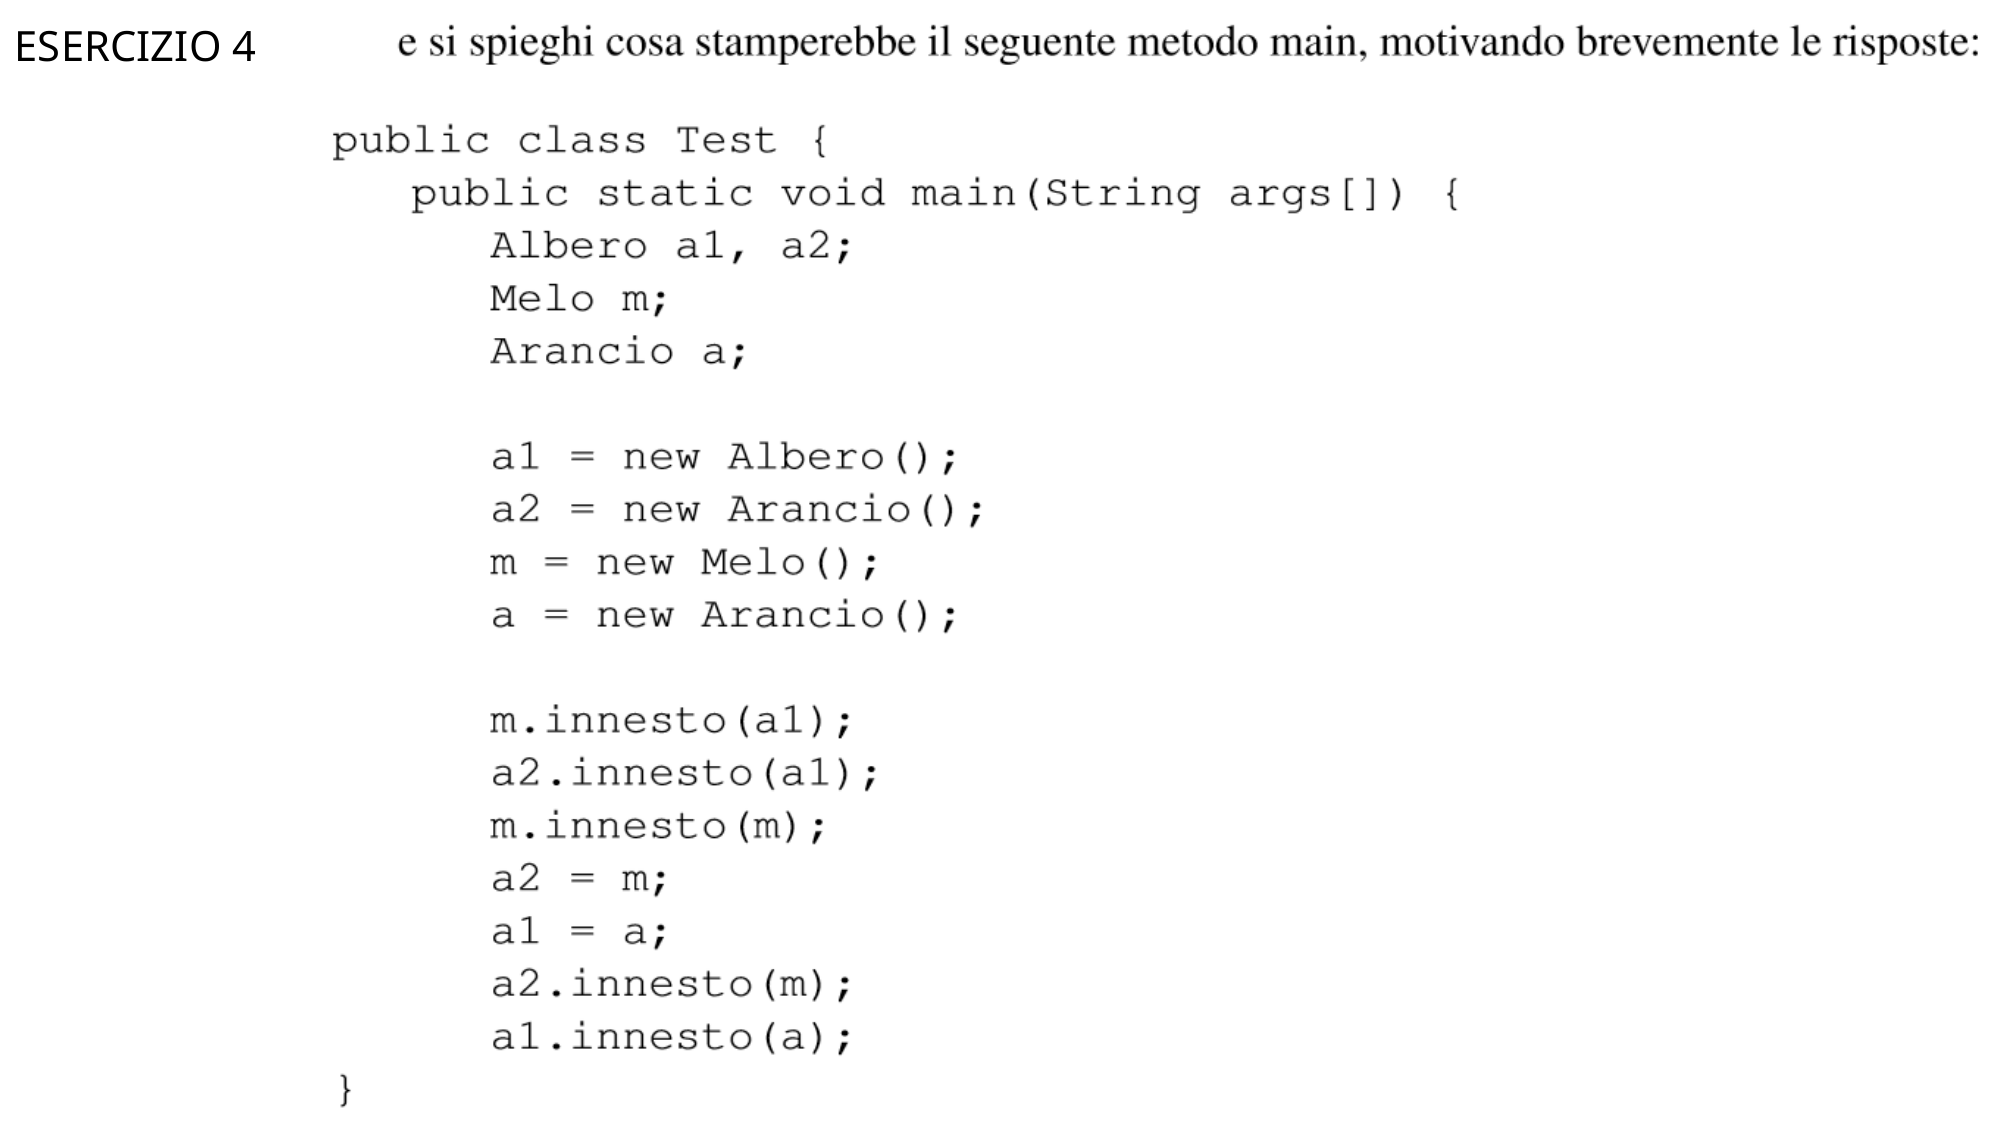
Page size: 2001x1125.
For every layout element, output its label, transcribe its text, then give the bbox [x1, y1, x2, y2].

text_box ESERCIZIO 4 [0, 12, 329, 78]
picture [329, 12, 2000, 1115]
